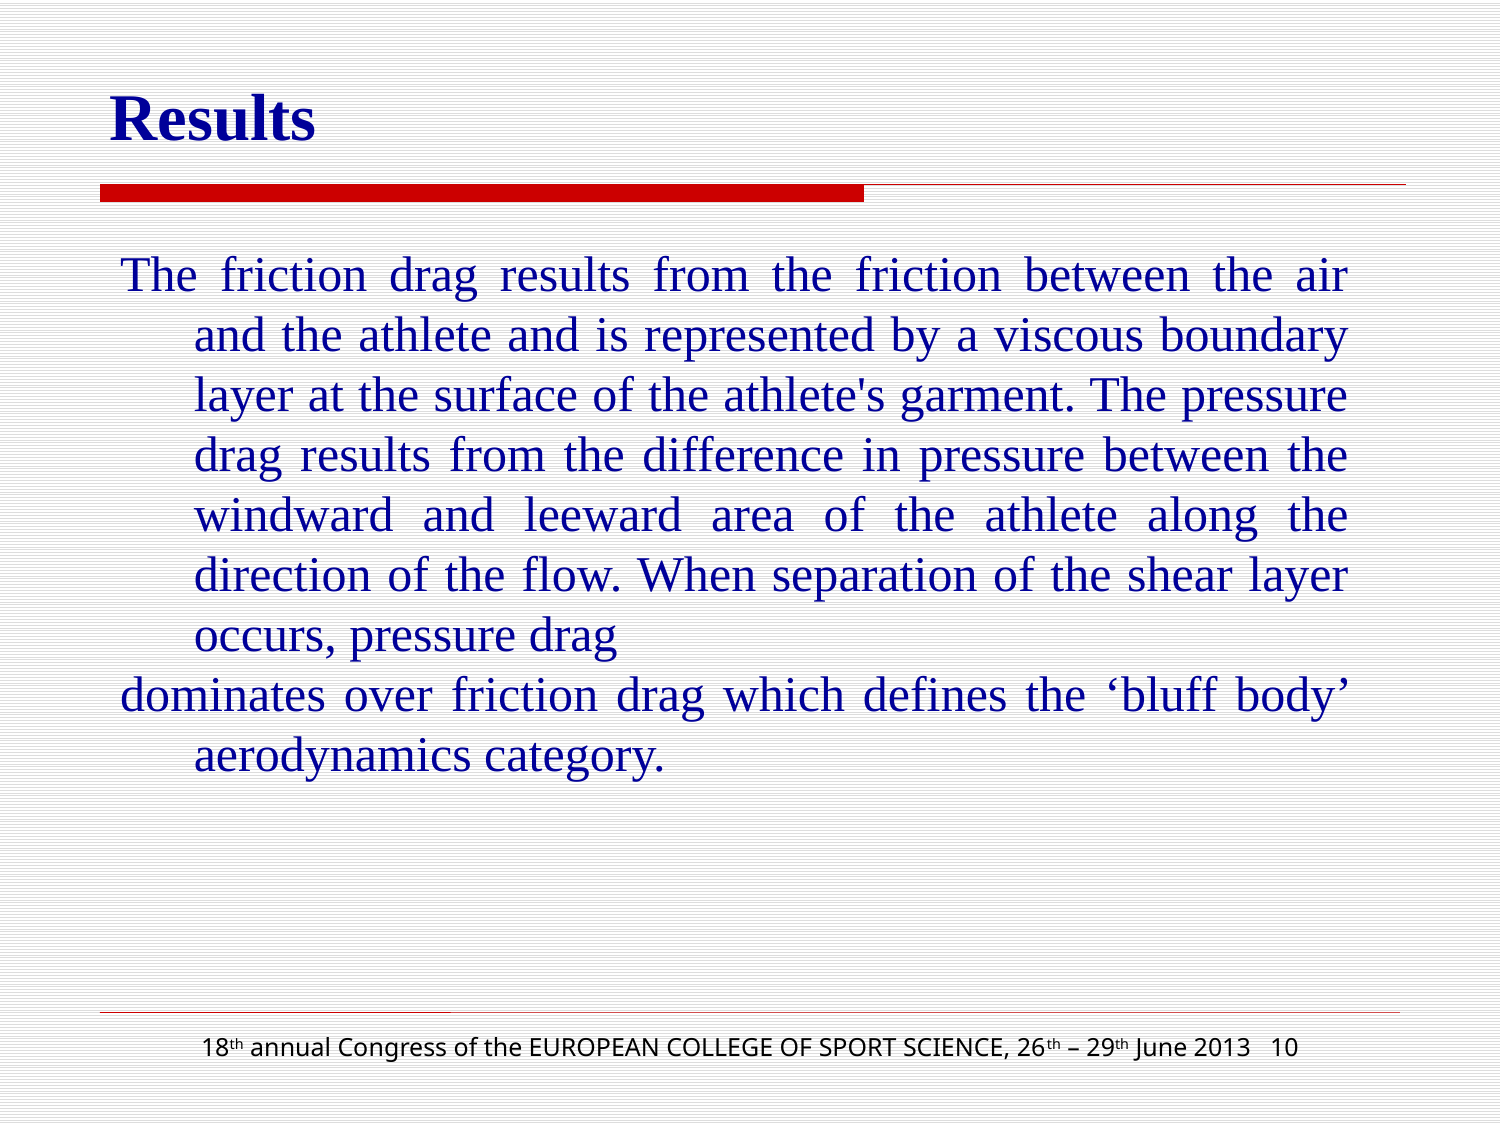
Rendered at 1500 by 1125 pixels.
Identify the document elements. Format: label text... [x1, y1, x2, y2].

title Results [94, 50, 1412, 161]
footer 18th annual Congress of the EUROPEAN COLLEGE OF SPORT SCIENCE, 26th – 29th June 2013 10 [100, 1024, 1400, 1103]
text_box The friction drag results from the friction between the air and the athlete and is represented by a viscous boundary layer at the surface of the athlete's garment. The pressure drag results from the difference in pressure between the windward and leeward area of the athlete along the direction of the flow. When separation of the shear layer occurs, pressure drag dominates over friction drag which defines the ‘bluff body’ aerodynamics category. [105, 234, 1365, 790]
